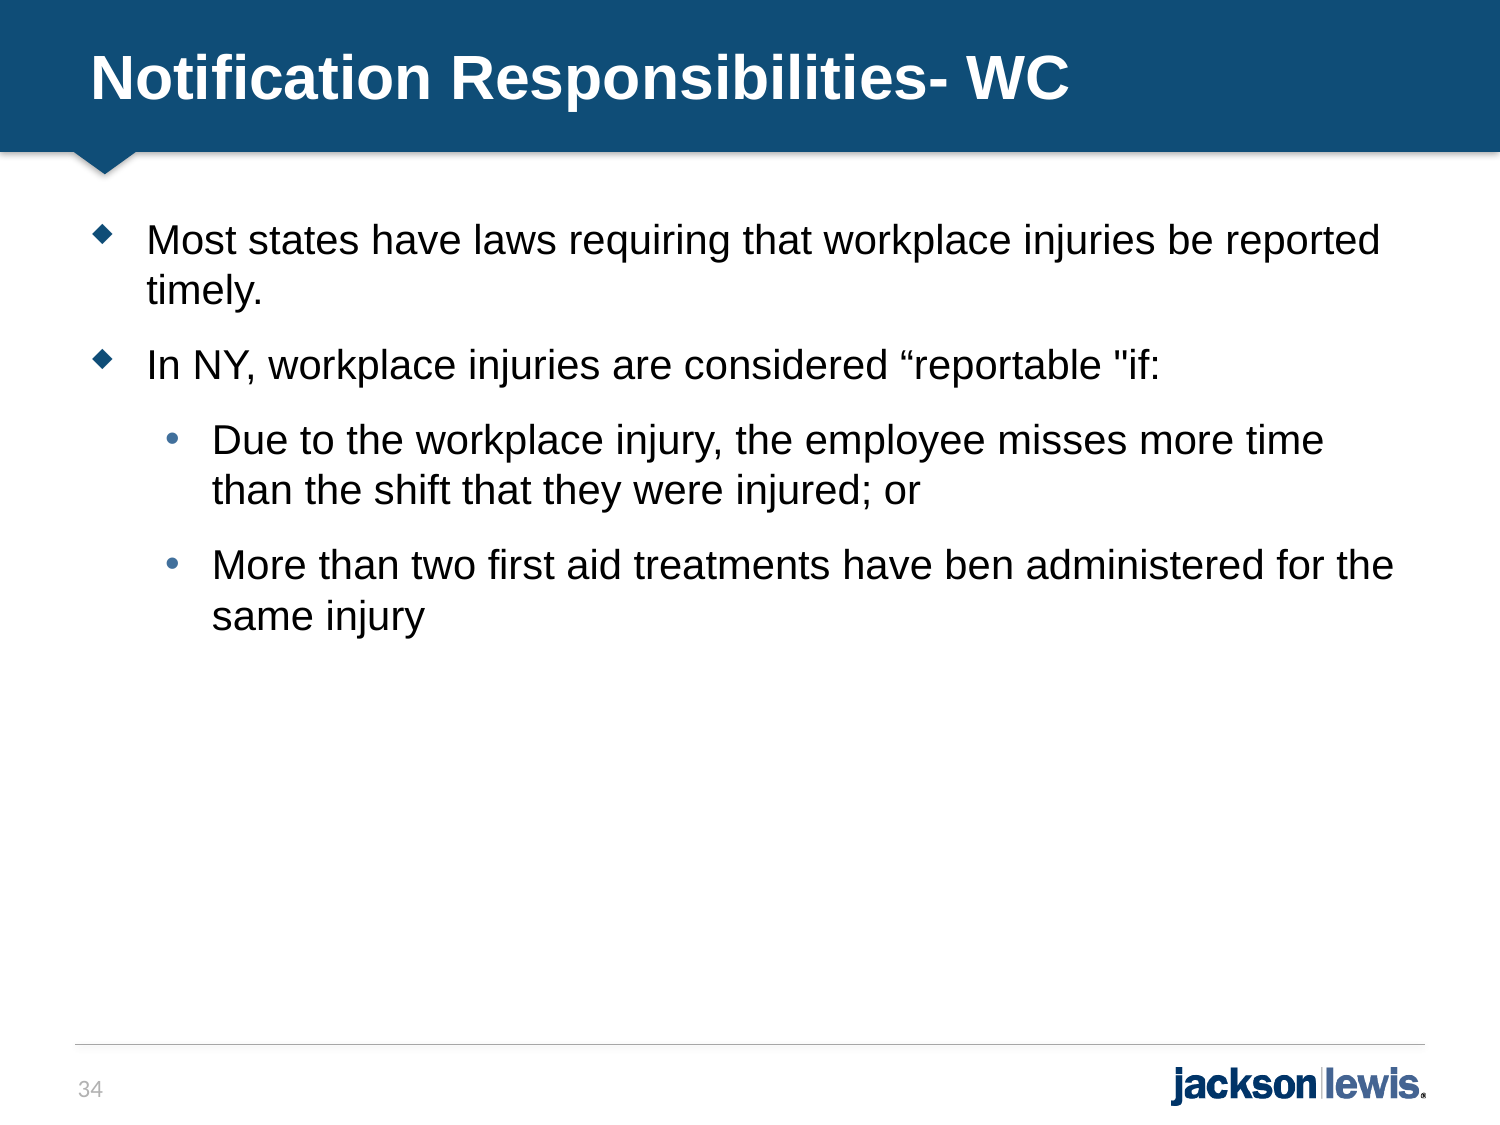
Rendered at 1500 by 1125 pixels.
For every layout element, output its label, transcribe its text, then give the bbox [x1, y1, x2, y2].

list Most states have laws requiring that workplace injuries be reported timely. In NY, workplace injuries are considered “reportable "if: Due to the workplace injury, the employee misses more time than the shift that they were injured; or More than two first aid treatments have ben administered for the same injury [75, 205, 1425, 1005]
picture [1171, 1067, 1426, 1106]
title Notification Responsibilities- WC [75, 0, 1425, 150]
slide_number 34 [62, 1057, 233, 1117]
